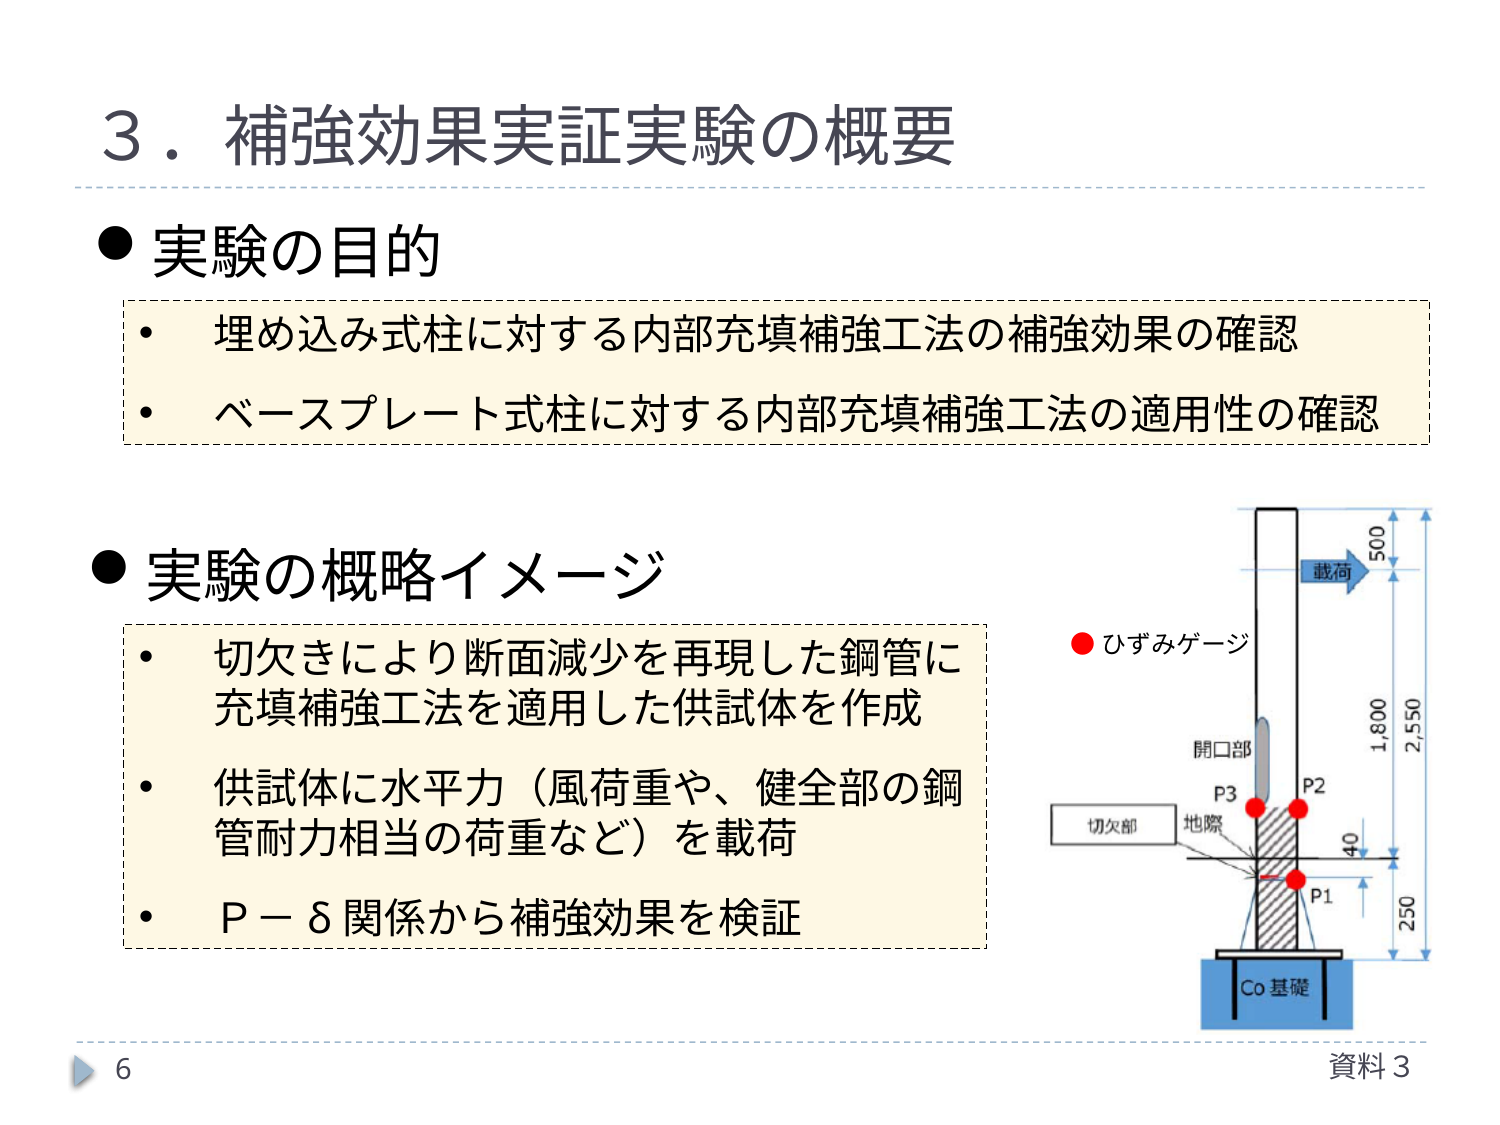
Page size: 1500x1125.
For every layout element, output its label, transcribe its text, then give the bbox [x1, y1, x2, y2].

slide_number 6 [100, 1042, 426, 1103]
title ３．補強効果実証実験の概要 [75, 30, 1425, 181]
text_box 埋め込み式柱に対する内部充填補強工法の補強効果の確認 ベースプレート式柱に対する内部充填補強工法の適用性の確認 [123, 300, 1430, 445]
footer 資料３ [856, 1040, 1432, 1101]
text_box 切欠きにより断面減少を再現した鋼管に充填補強工法を適用した供試体を作成 供試体に水平力（風荷重や、健全部の鋼管耐力相当の荷重など）を載荷 Ｐ－δ関係から補強効果を検証 [123, 624, 987, 949]
picture [1037, 490, 1448, 1039]
text_box 実験の目的 [78, 208, 1430, 293]
text_box 実験の概略イメージ [72, 532, 1031, 617]
